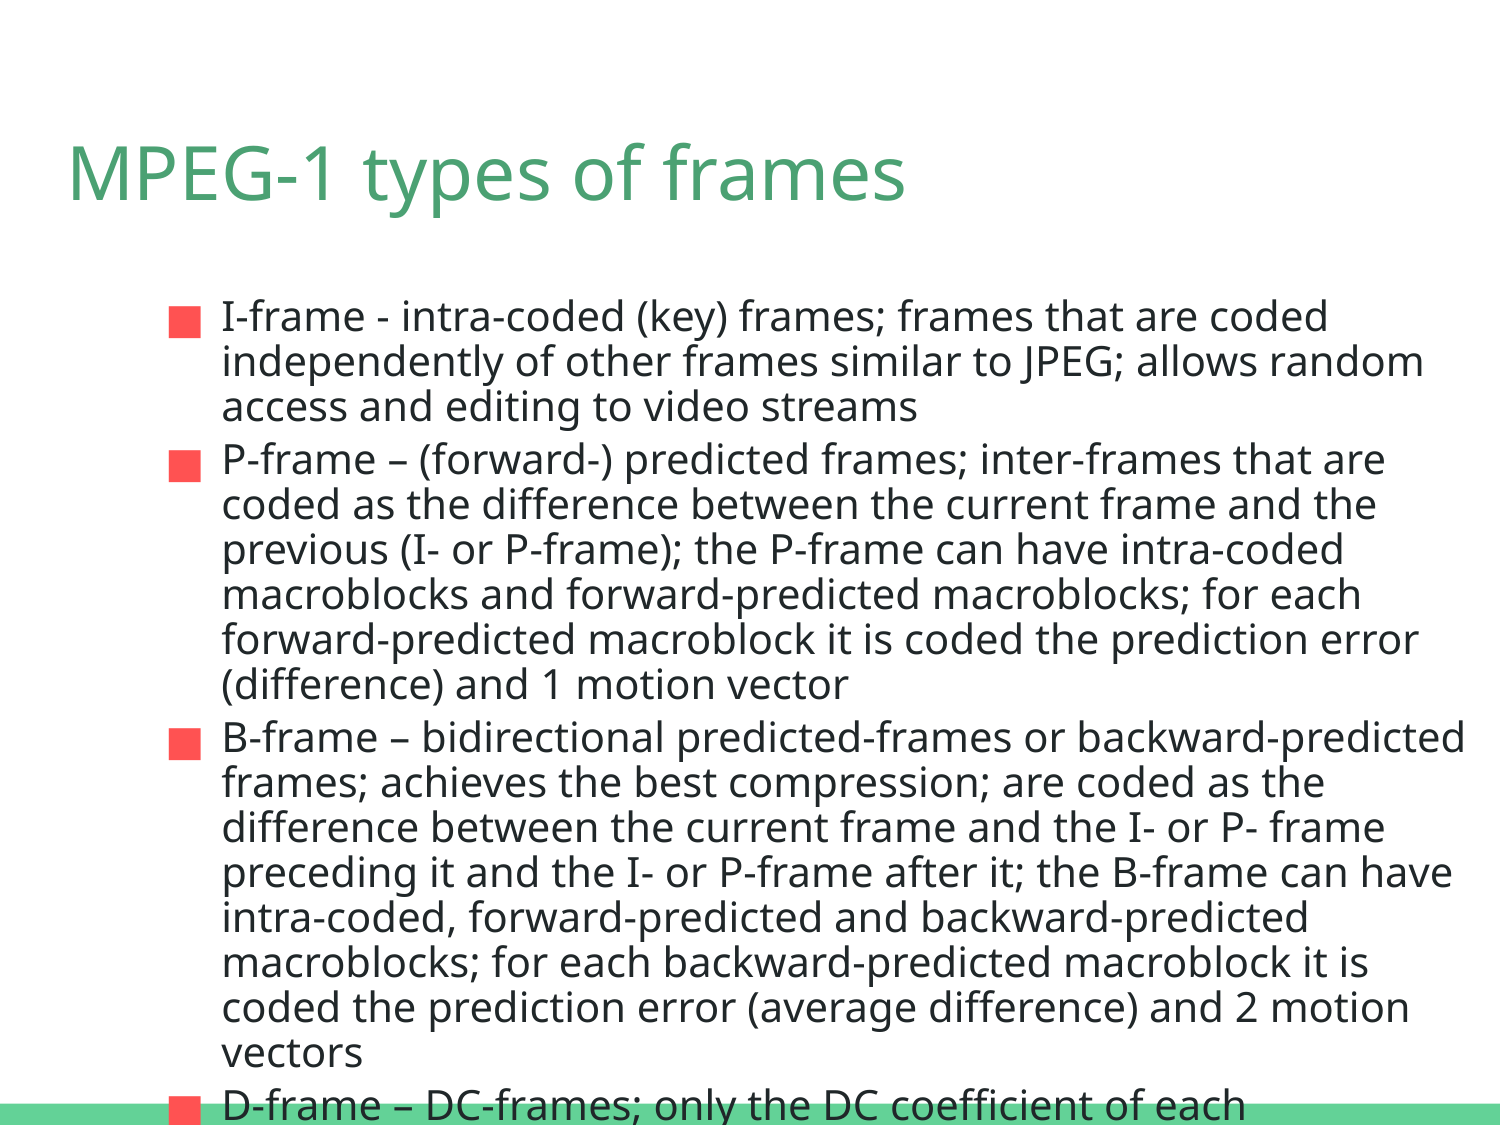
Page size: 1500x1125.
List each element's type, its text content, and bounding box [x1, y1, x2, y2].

title MPEG-1 types of frames [51, 97, 1449, 223]
list I-frame - intra-coded (key) frames; frames that are coded independently of other frames similar to JPEG; allows random access and editing to video streams P-frame – (forward-) predicted frames; inter-frames that are coded as the difference between the current frame and the previous (I- or P-frame); the P-frame can have intra-coded macroblocks and forward-predicted macroblocks; for each forward-predicted macroblock it is coded the prediction error (difference) and 1 motion vector B-frame – bidirectional predicted-frames or backward-predicted frames; achieves the best compression; are coded as the difference between the current frame and the I- or P- frame preceding it and the I- or P-frame after it; the B-frame can have intra-coded, forward-predicted and backward-predicted macroblocks; for each backward-predicted macroblock it is coded the prediction error (average difference) and 2 motion vectors D-frame – DC-frames; only the DC coefficient of each macroblock is coded; are used for previewing a video [150, 287, 1500, 1125]
